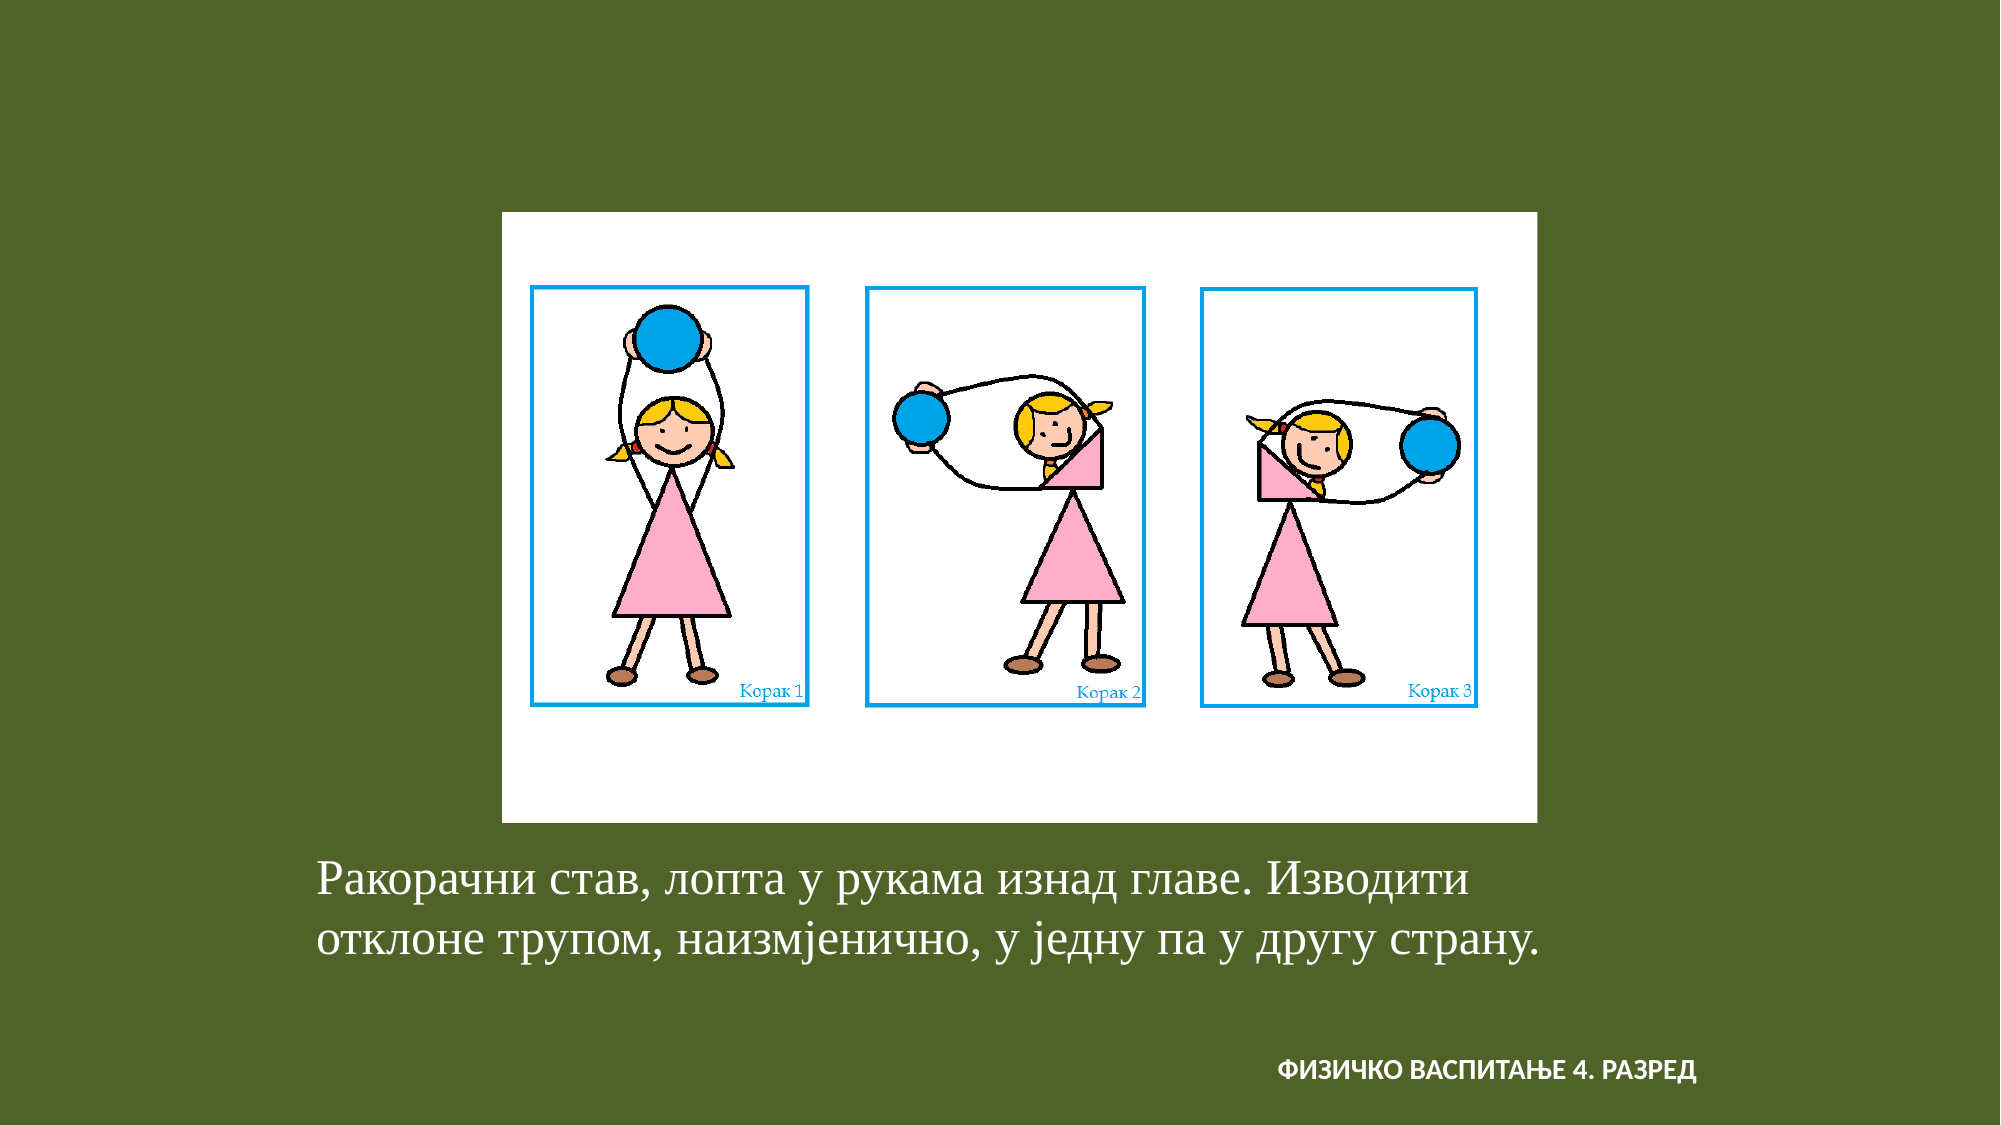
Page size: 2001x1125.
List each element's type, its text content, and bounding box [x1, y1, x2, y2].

picture [0, 210, 1538, 824]
text_box Ракорачни став, лопта у рукама изнад главе. Изводити отклоне трупом, наизмјенично, у једну па у другу страну. [301, 837, 1639, 973]
footer ФИЗИЧКО ВАСПИТАЊЕ 4. РАЗРЕД [1250, 1037, 1725, 1098]
